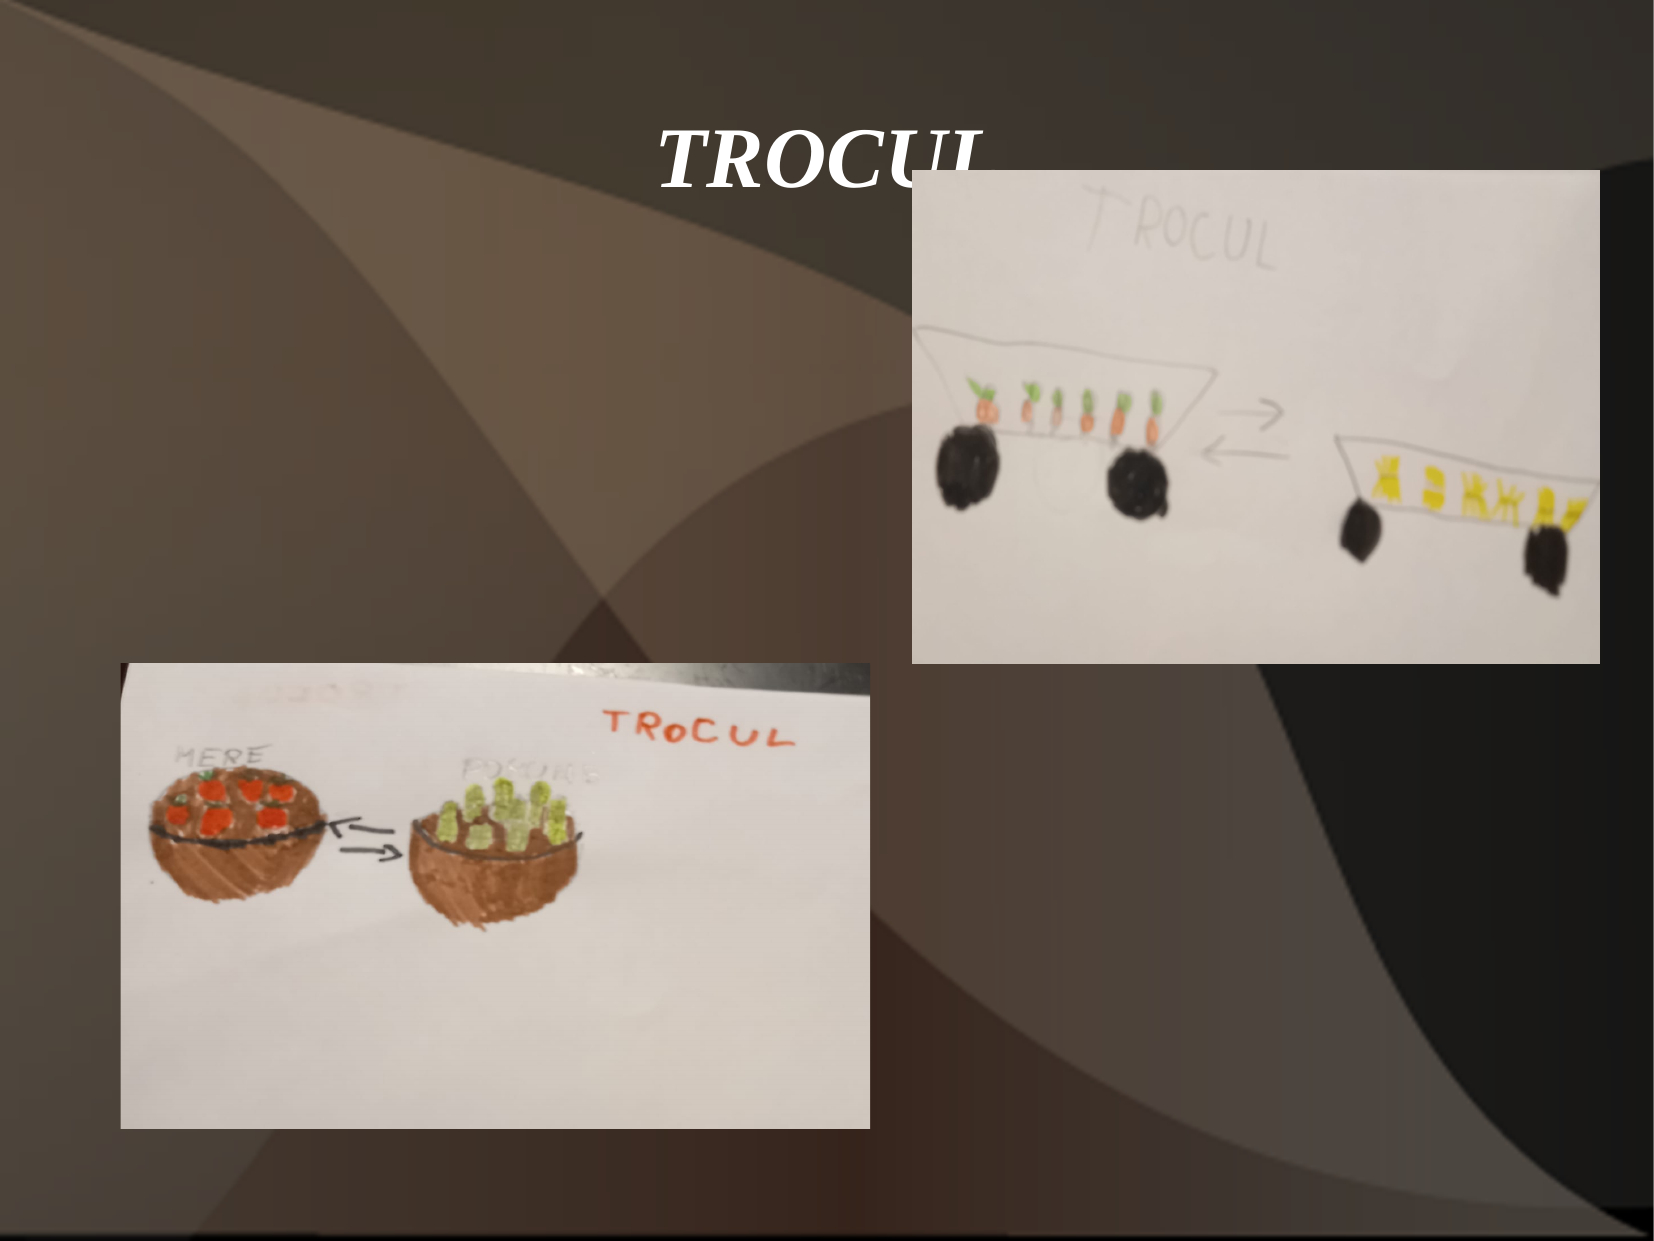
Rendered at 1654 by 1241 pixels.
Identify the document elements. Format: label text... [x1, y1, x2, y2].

picture [0, 0, 1654, 1241]
title TROCUL [82, 49, 1571, 257]
